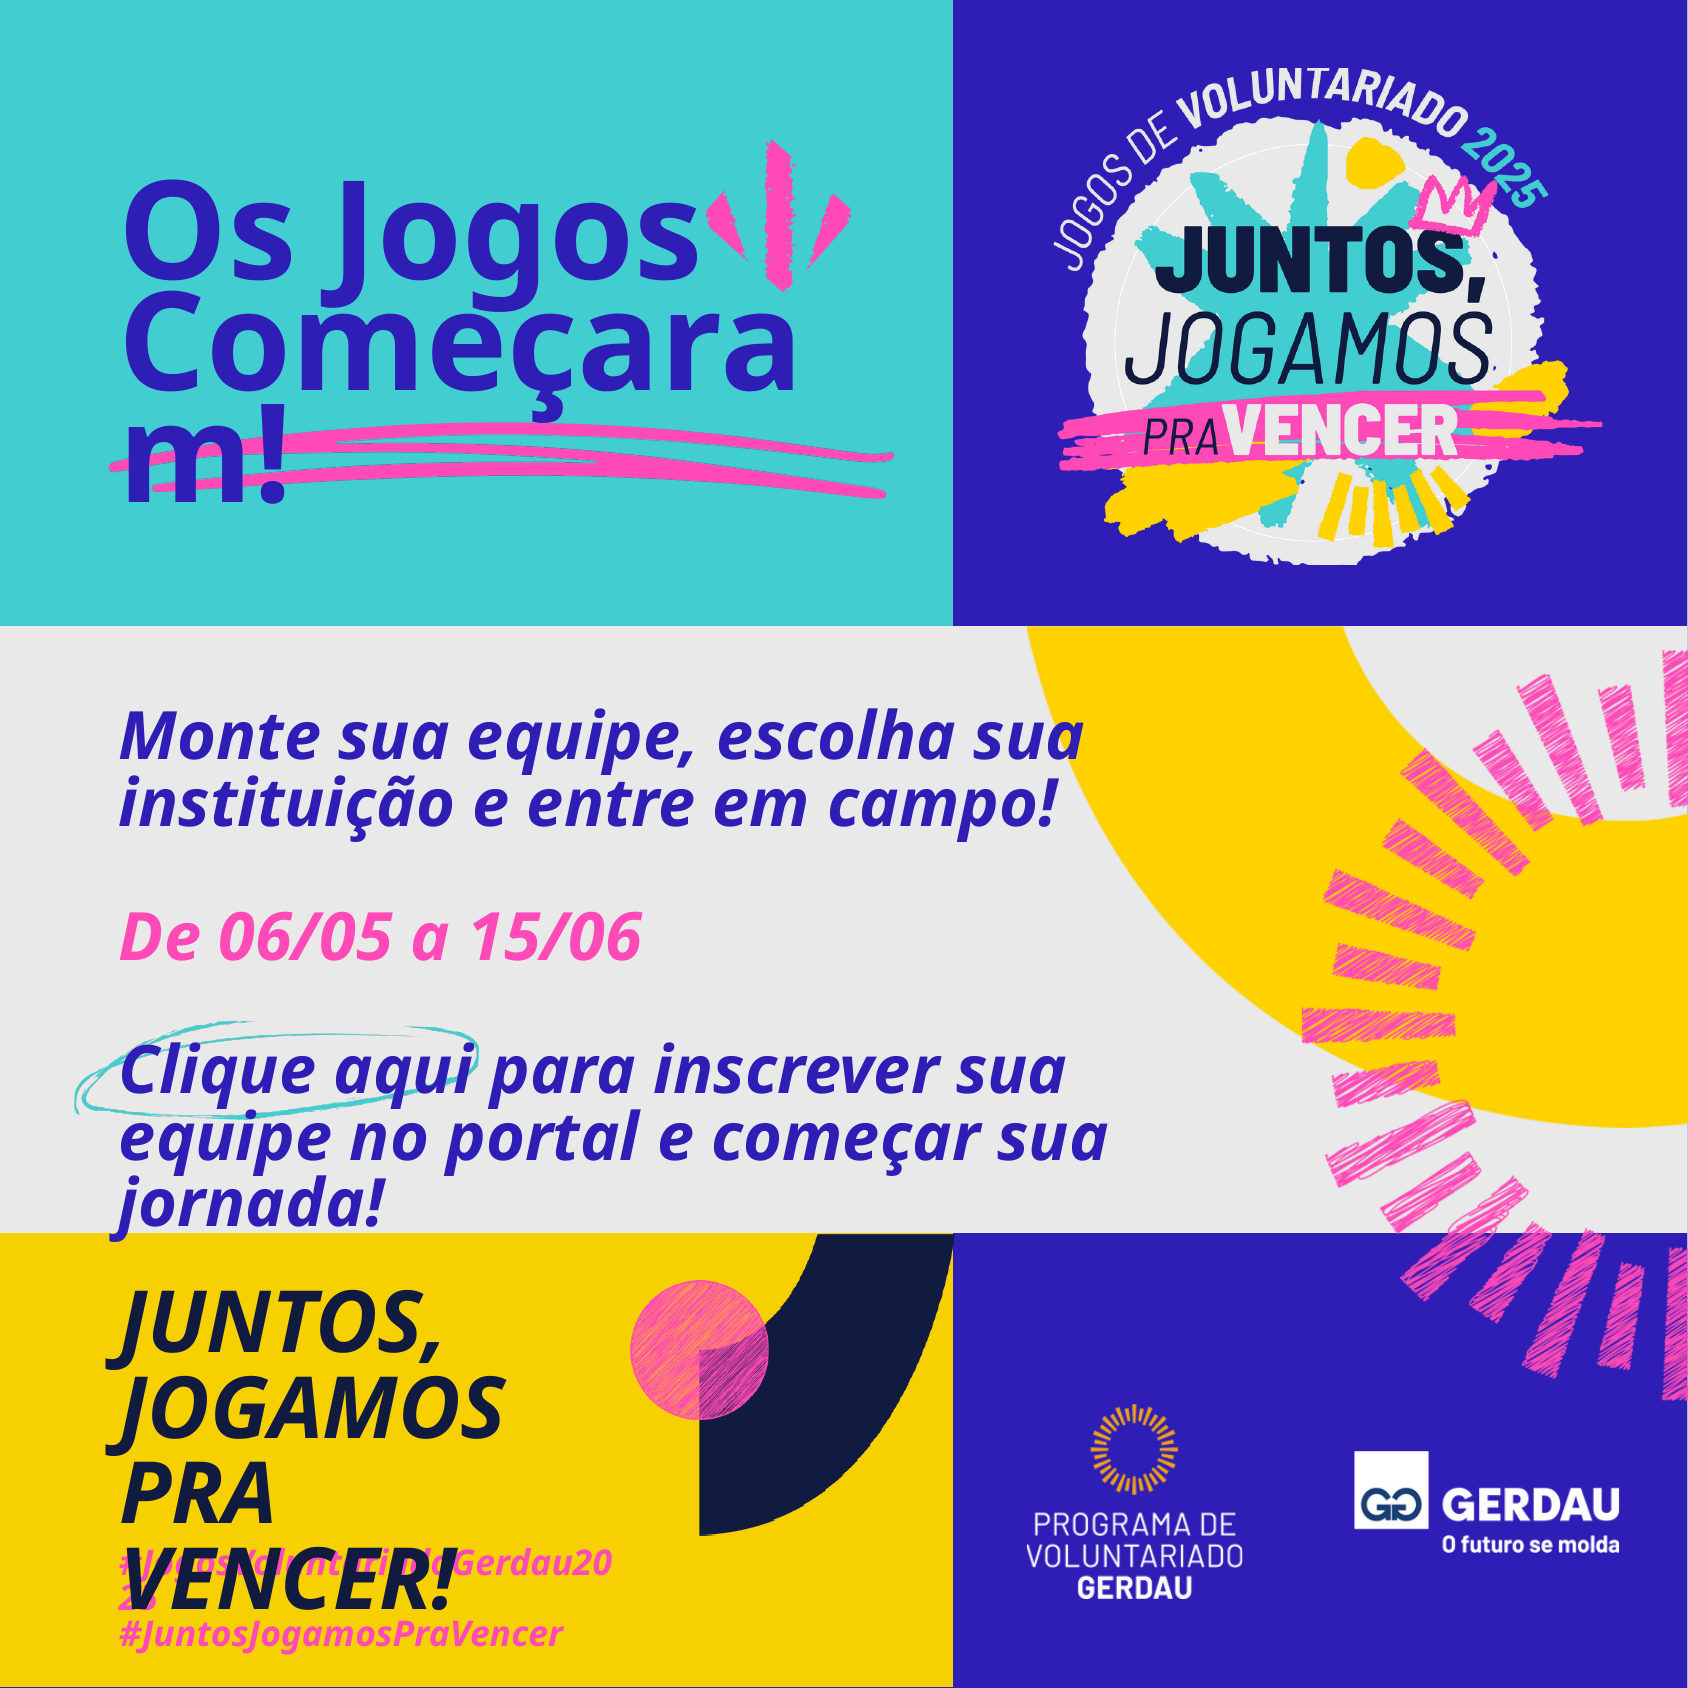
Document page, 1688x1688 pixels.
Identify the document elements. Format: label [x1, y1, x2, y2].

text_box [1026, 1404, 1243, 1599]
text_box [0, 0, 950, 625]
text_box [1354, 1451, 1620, 1553]
text_box [952, 0, 1688, 625]
text_box [0, 1232, 954, 1688]
text_box [0, 625, 1688, 1234]
text_box [1301, 1243, 1688, 1401]
